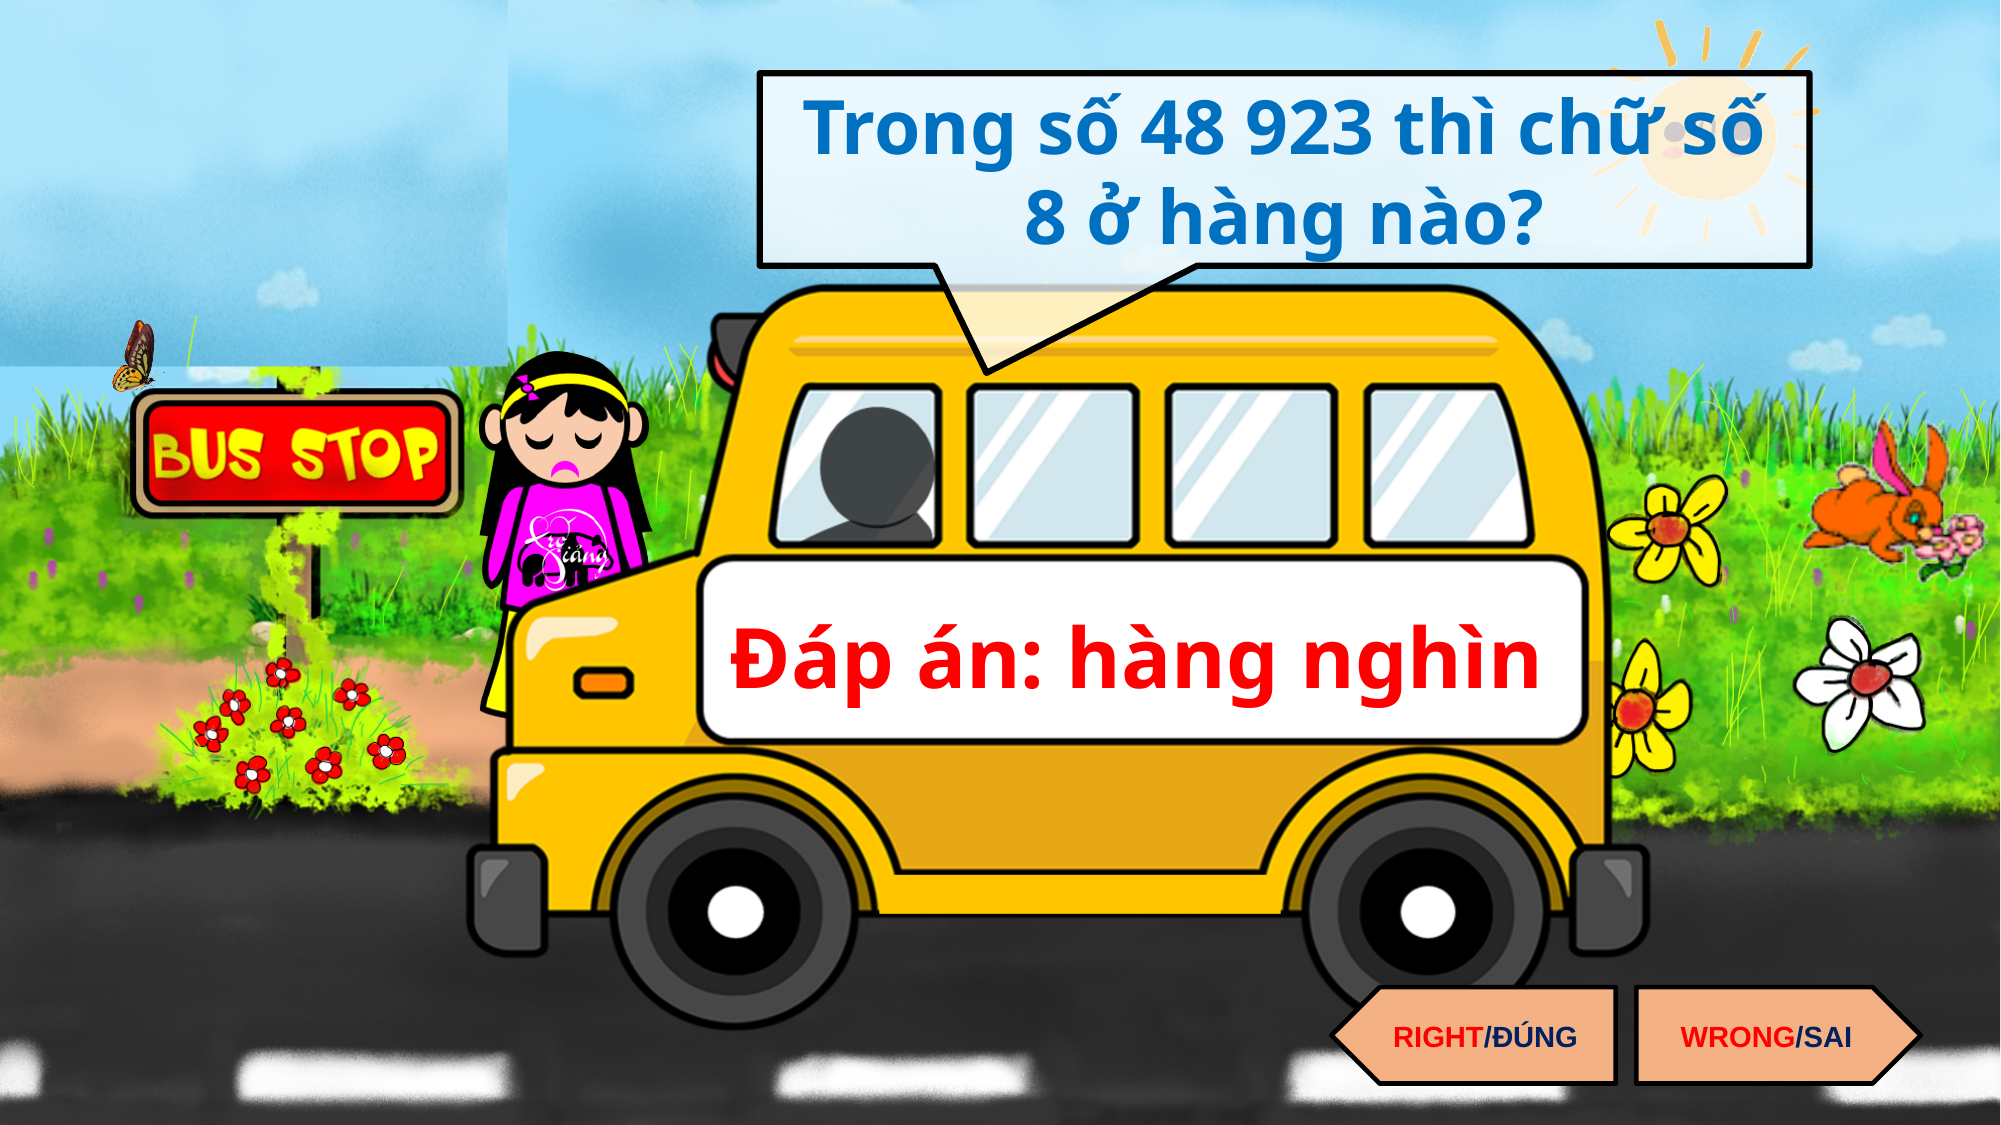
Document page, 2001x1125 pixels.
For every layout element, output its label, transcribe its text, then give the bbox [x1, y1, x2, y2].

picture [0, 0, 2001, 1125]
text_box WRONG/SAI [1634, 985, 1923, 1086]
text_box RIGHT/ĐÚNG [1337, 1044, 1618, 1086]
text_box Trong số 48 923 thì chữ số 8 ở hàng nào? [757, 71, 1812, 275]
